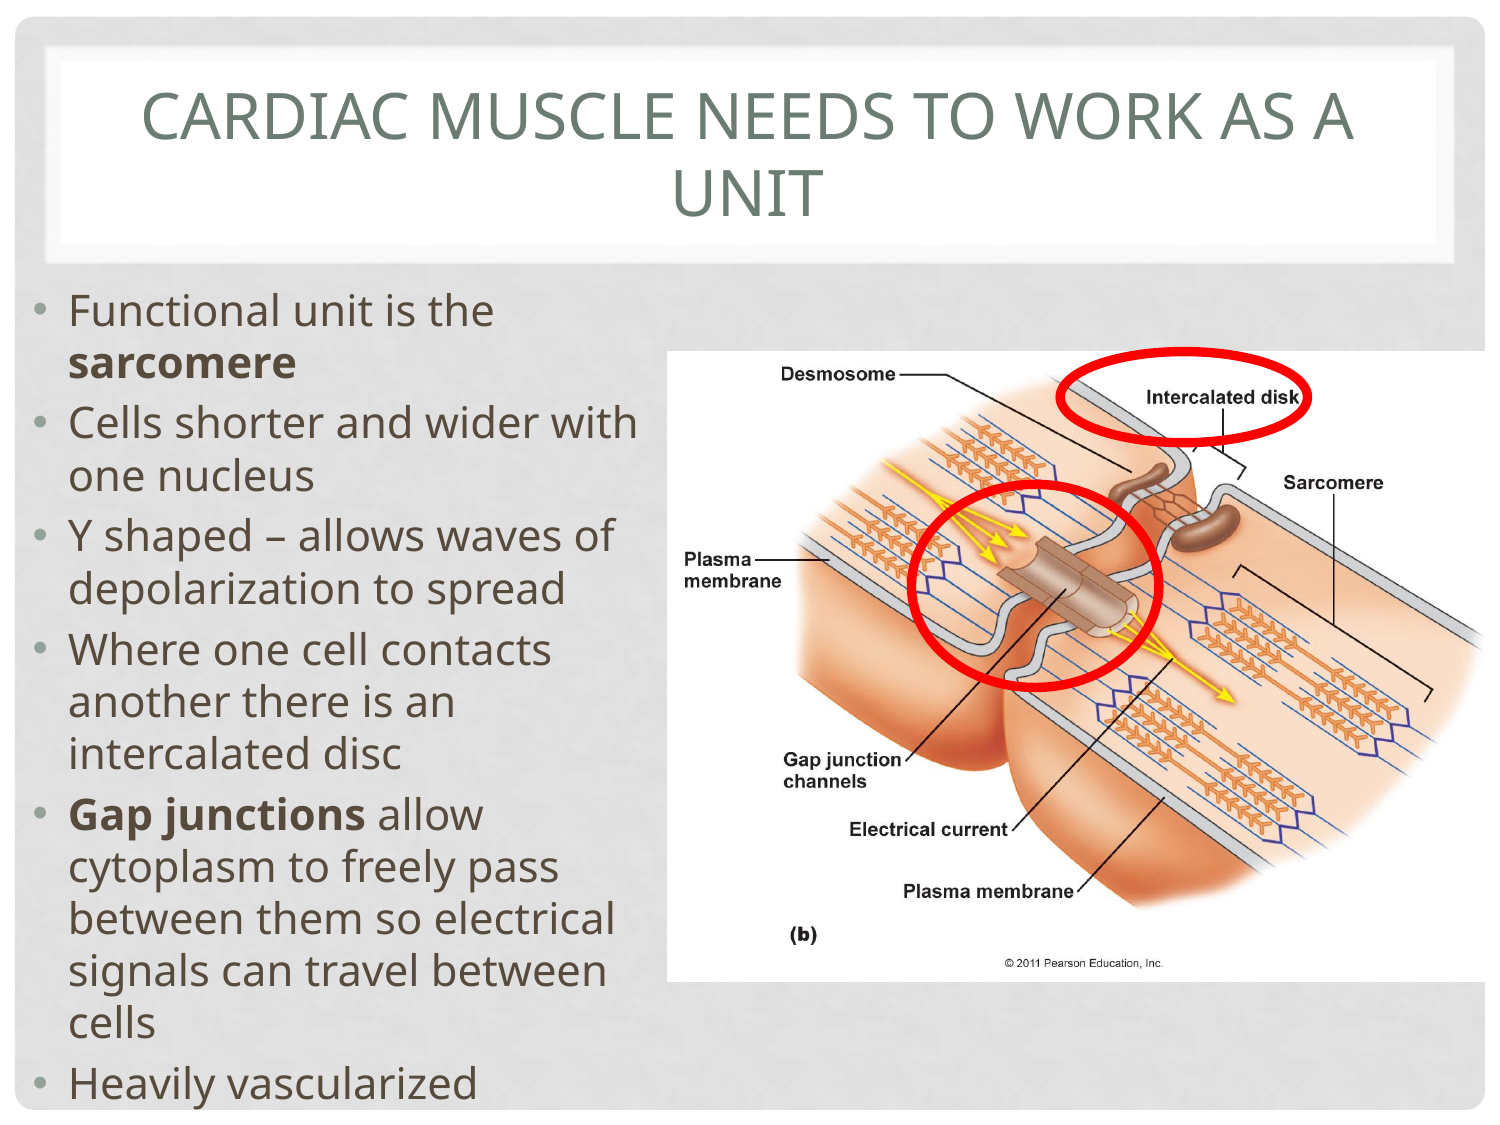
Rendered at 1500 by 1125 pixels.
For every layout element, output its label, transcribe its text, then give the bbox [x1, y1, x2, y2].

title Cardiac muscle needs to work as a unit [69, 66, 1425, 238]
list Functional unit is the sarcomere Cells shorter and wider with one nucleus Y shaped – allows waves of depolarization to spread Where one cell contacts another there is an intercalated disc Gap junctions allow cytoplasm to freely pass between them so electrical signals can travel between cells Heavily vascularized [0, 275, 688, 1125]
picture [666, 351, 1500, 982]
